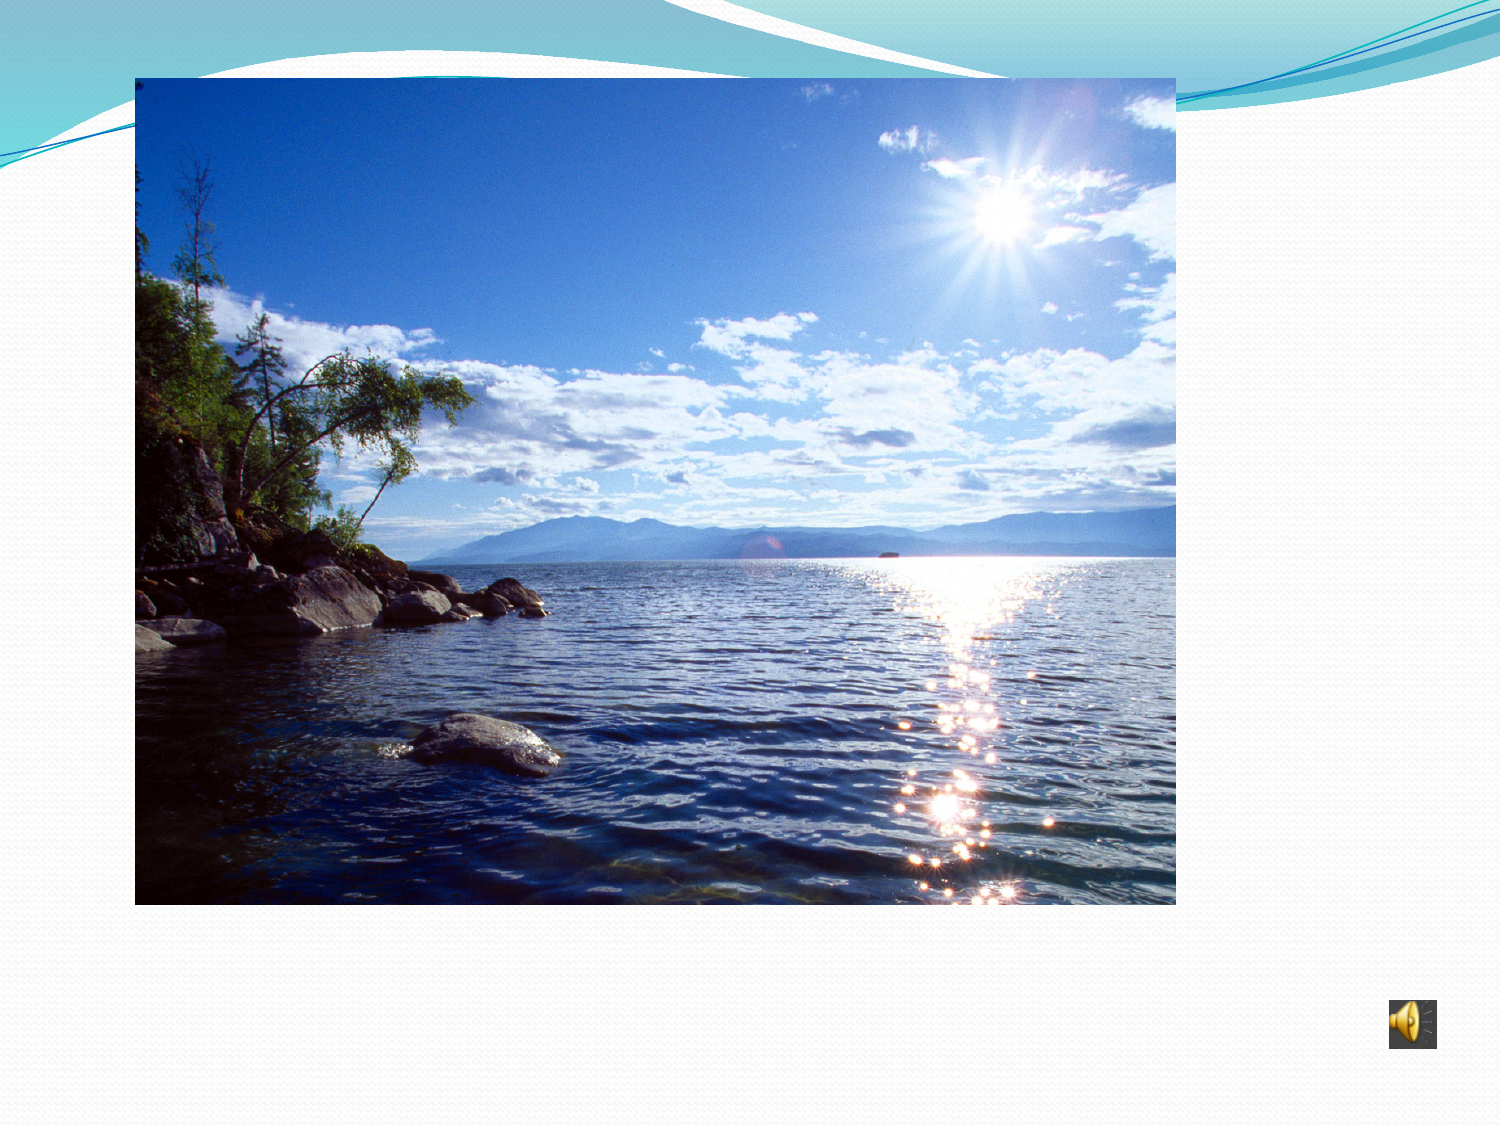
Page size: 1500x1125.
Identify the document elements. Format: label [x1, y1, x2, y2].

picture [1387, 999, 1439, 1050]
list [135, 77, 1176, 906]
